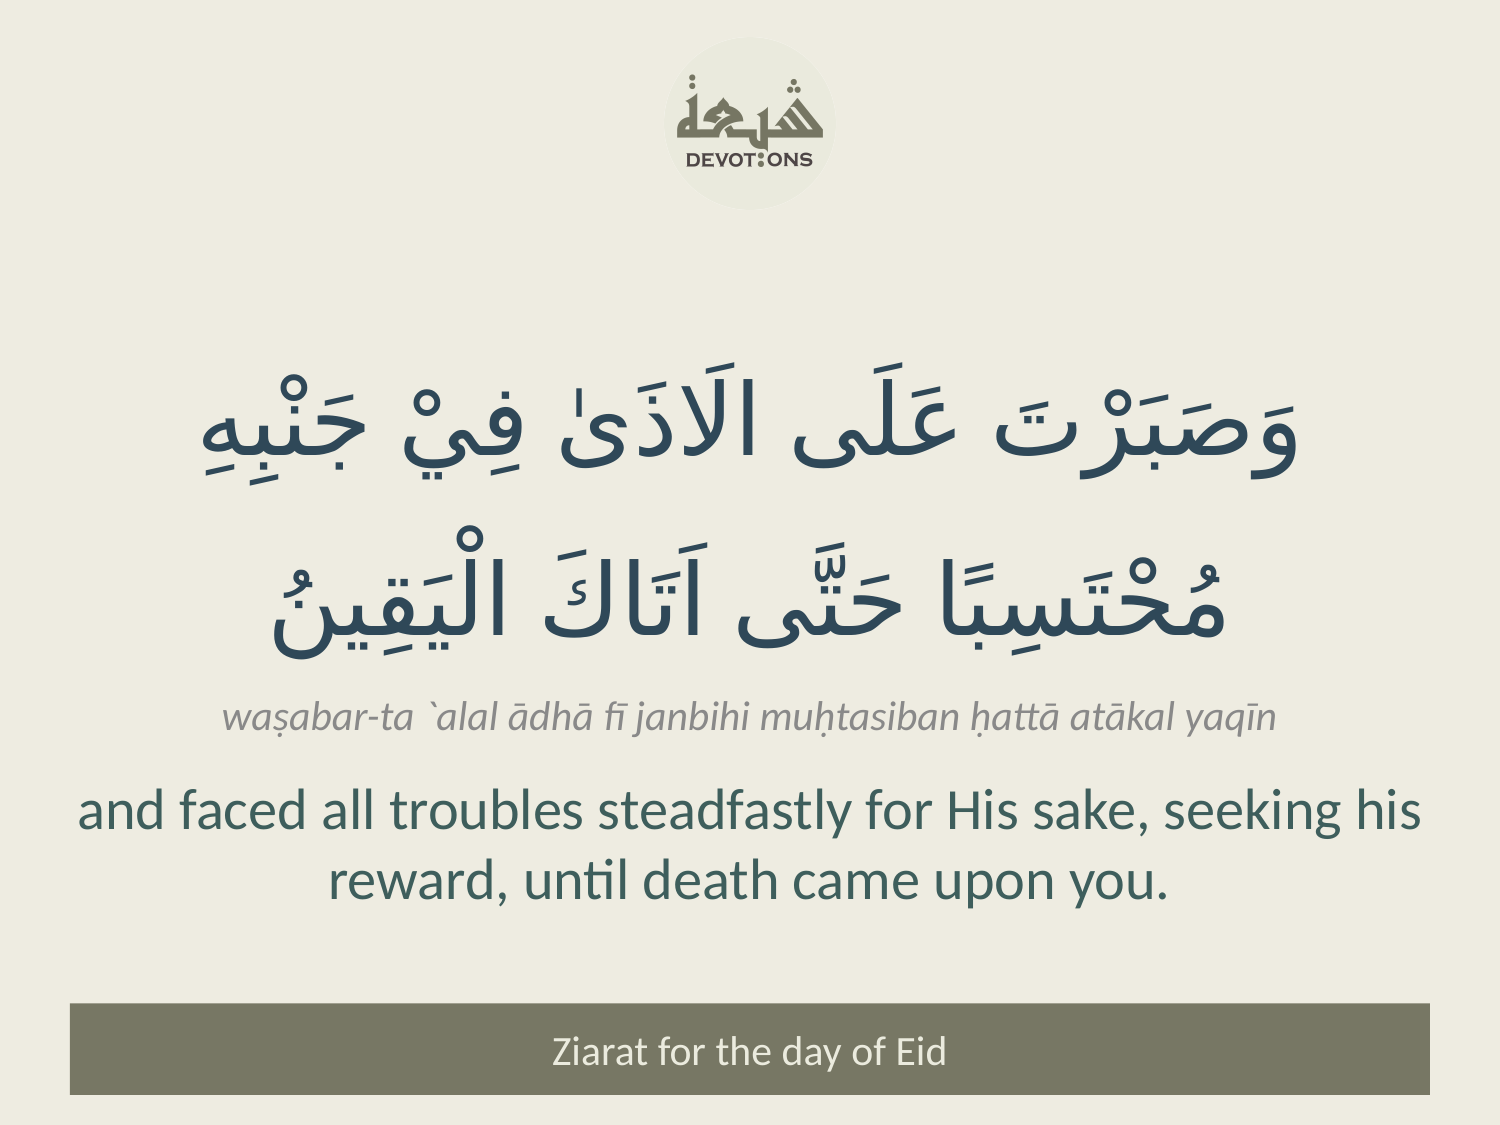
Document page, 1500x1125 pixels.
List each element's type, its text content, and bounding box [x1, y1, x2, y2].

list Ziarat for the day of Eid [69, 1003, 1430, 1095]
picture [656, 29, 844, 203]
list وَصَبَرْتَ عَلَى الَاذَىٰ فِيْ جَنْبِهِ مُحْتَسِبًا حَتَّى اَتَاكَ الْيَقِينُ waṣabar-ta `alal ādhā fī janbihi muḥtasiban ḥattā atākal yaqīn and faced all troubles steadfastly for His sake, seeking his reward, until death came upon you. [69, 203, 1430, 1003]
